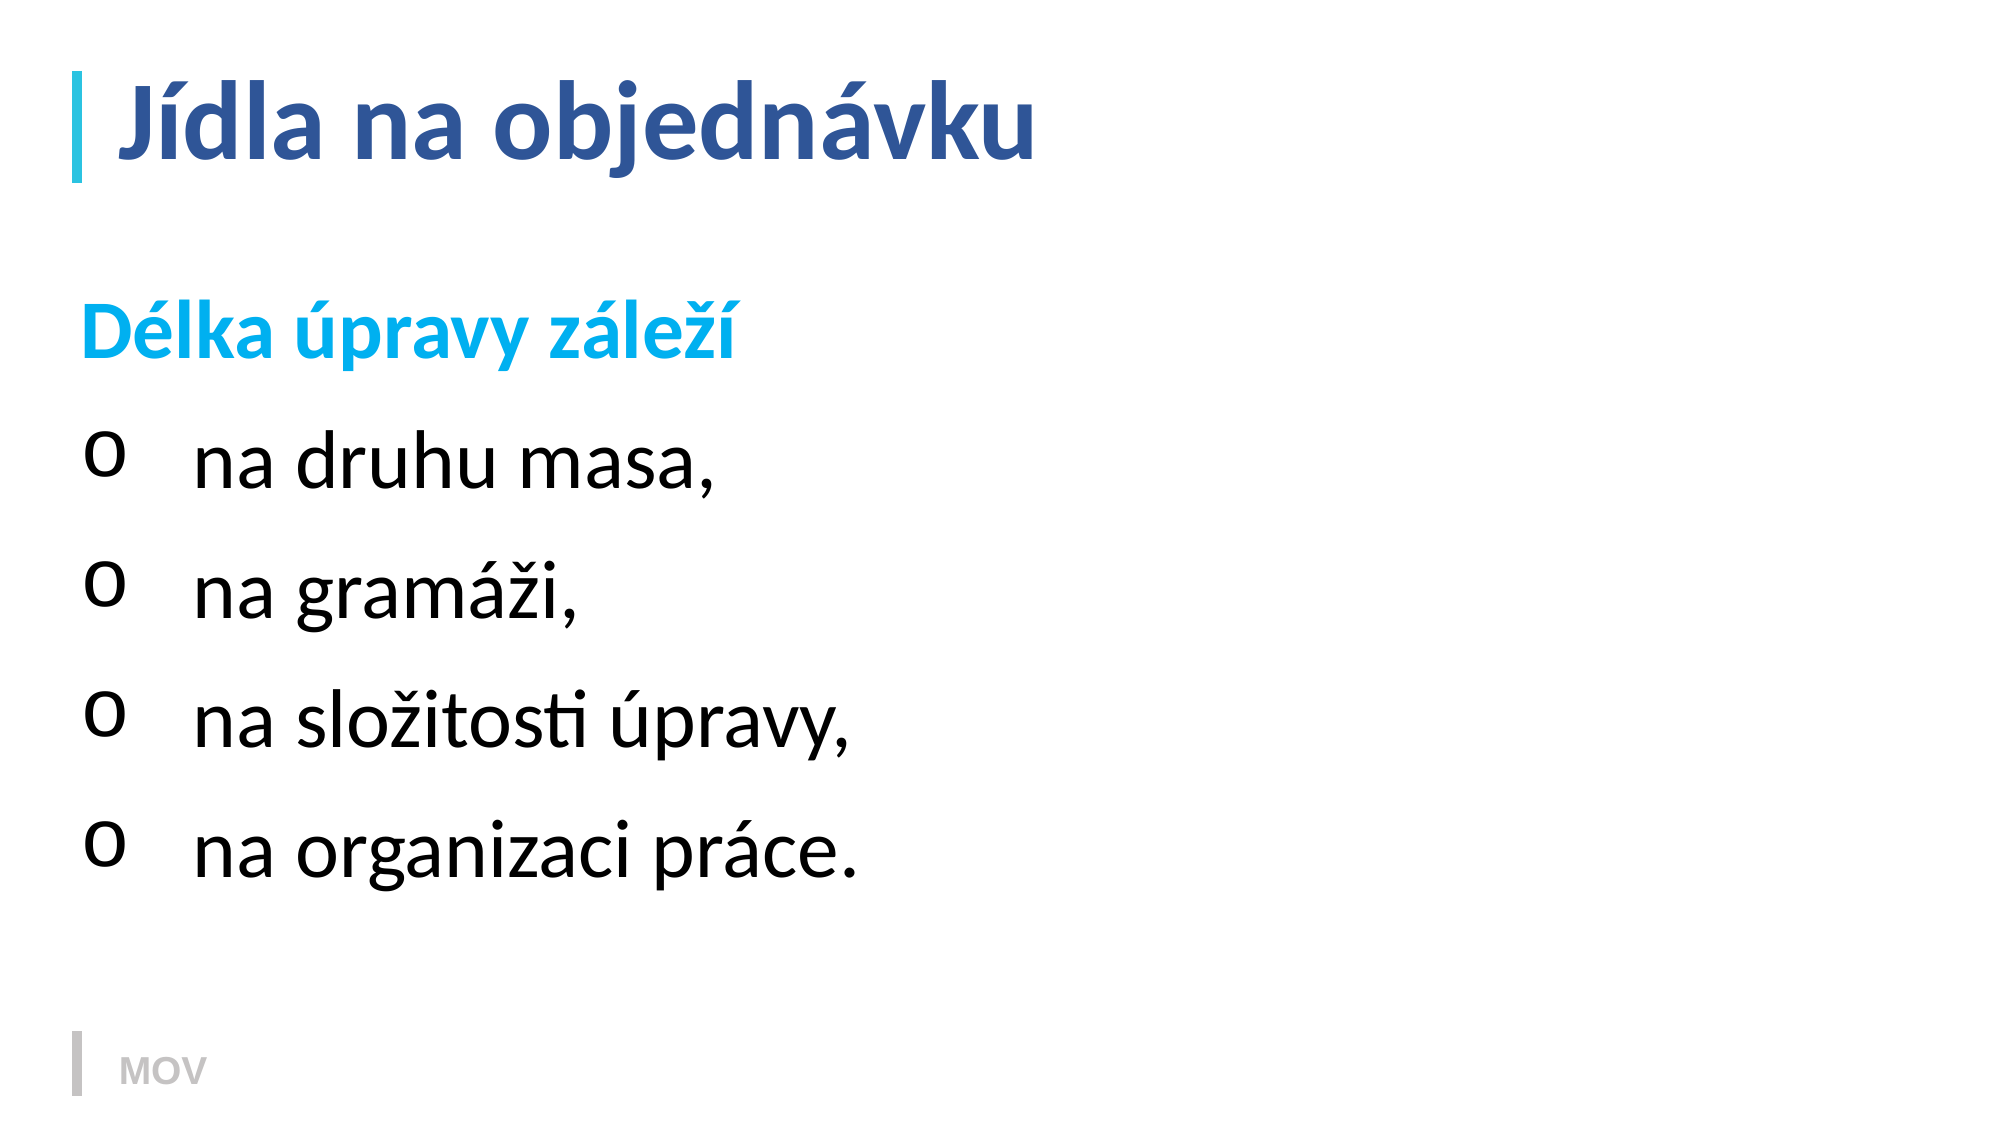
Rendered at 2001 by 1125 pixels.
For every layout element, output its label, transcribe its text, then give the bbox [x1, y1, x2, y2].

title Jídla na objednávku [103, 54, 1634, 193]
text_box Délka úpravy záleží na druhu masa, na gramáži, na složitosti úpravy, na organizaci práce. [65, 267, 1934, 932]
